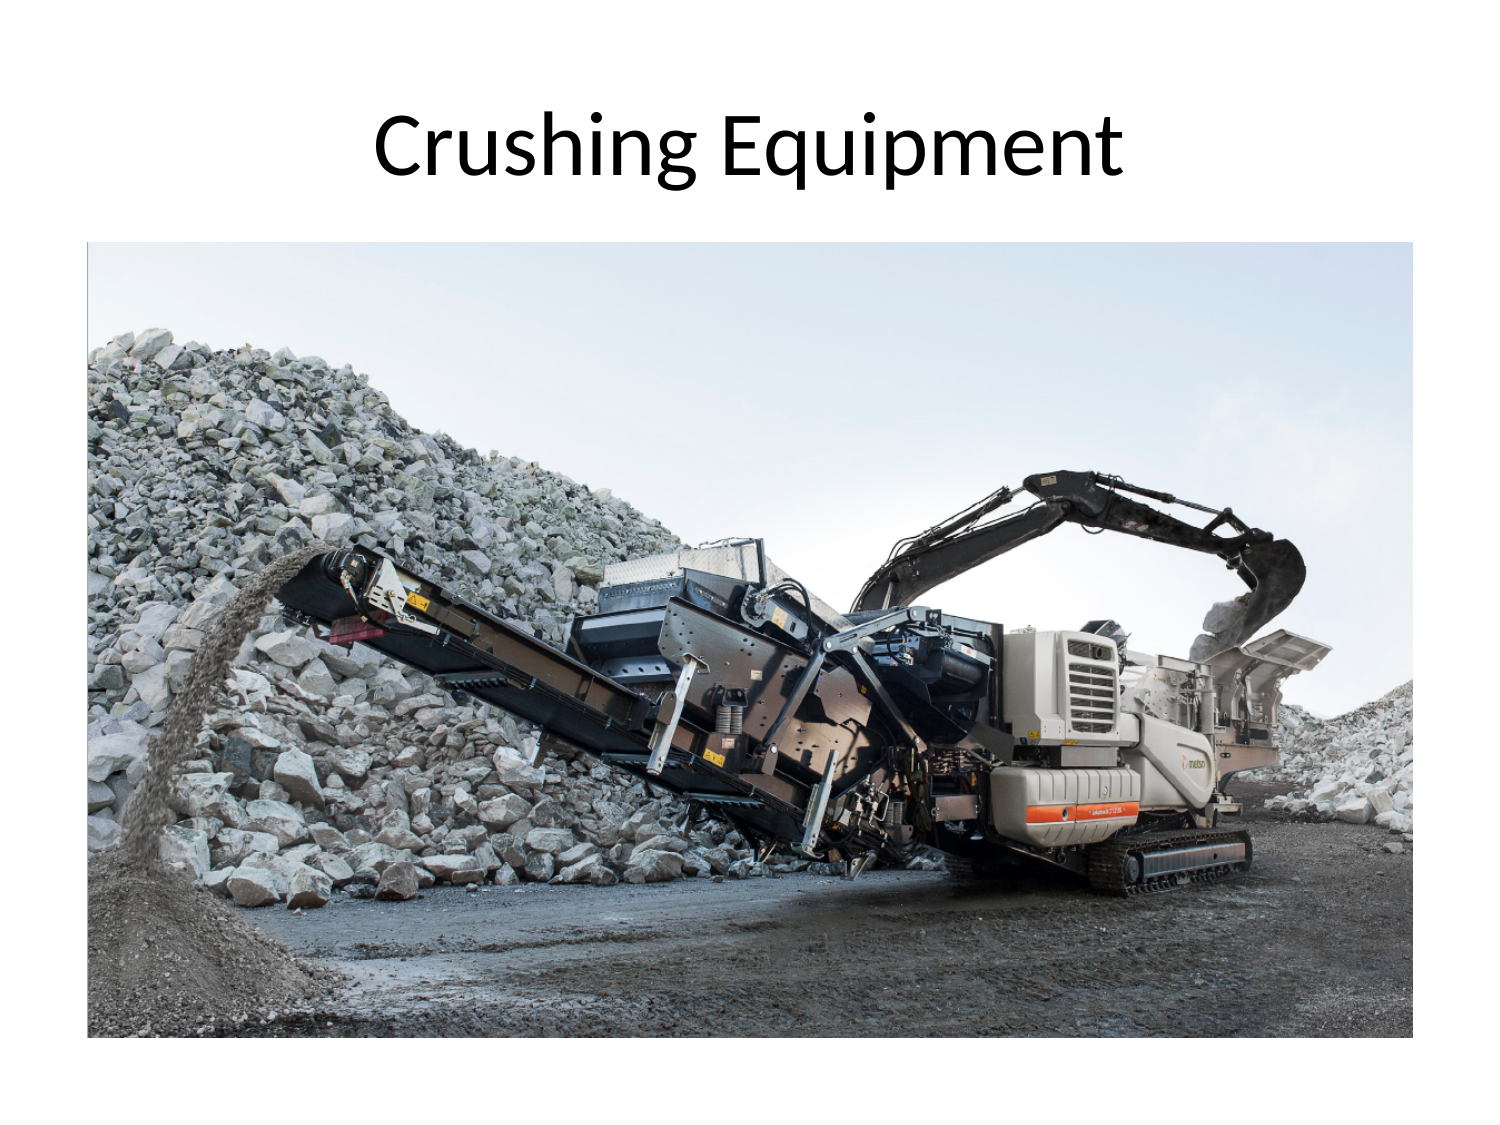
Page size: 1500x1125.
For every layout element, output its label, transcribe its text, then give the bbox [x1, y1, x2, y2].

picture [87, 242, 1413, 1038]
title Crushing Equipment [75, 45, 1425, 233]
